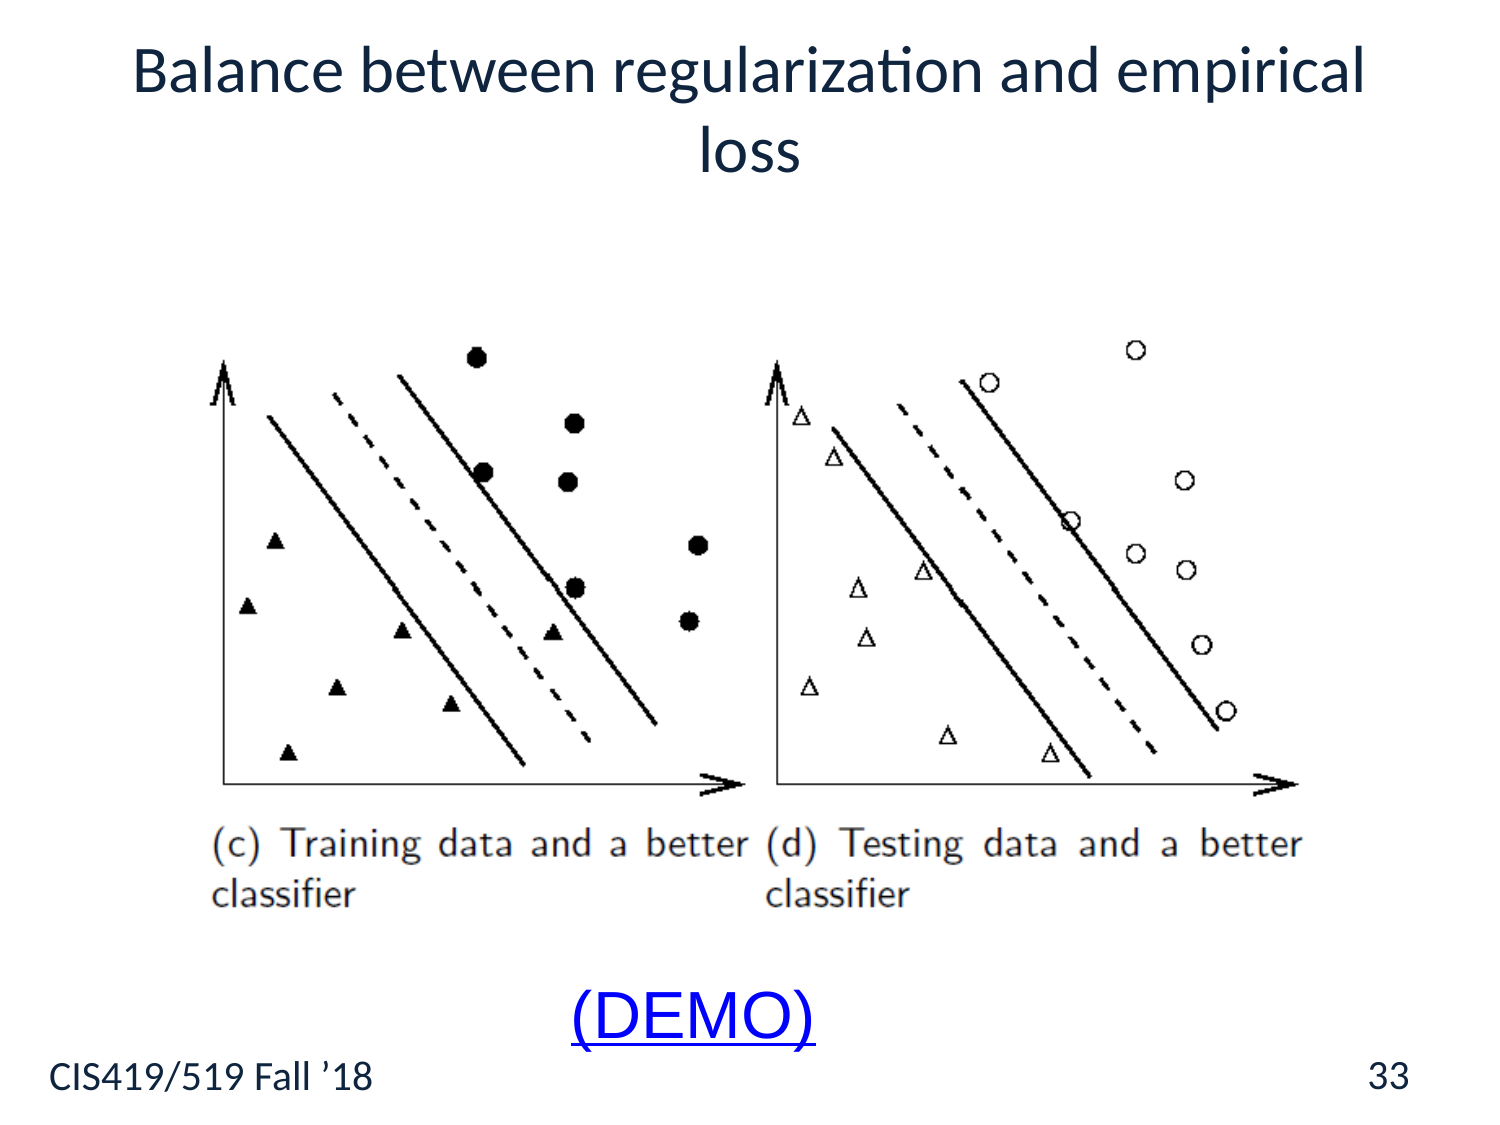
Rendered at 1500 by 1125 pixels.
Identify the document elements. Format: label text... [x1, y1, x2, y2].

slide_number 33 [1074, 1042, 1425, 1103]
title Balance between regularization and empirical loss [75, 12, 1425, 200]
text_box (DEMO) [556, 964, 831, 1060]
picture [149, 274, 1328, 938]
